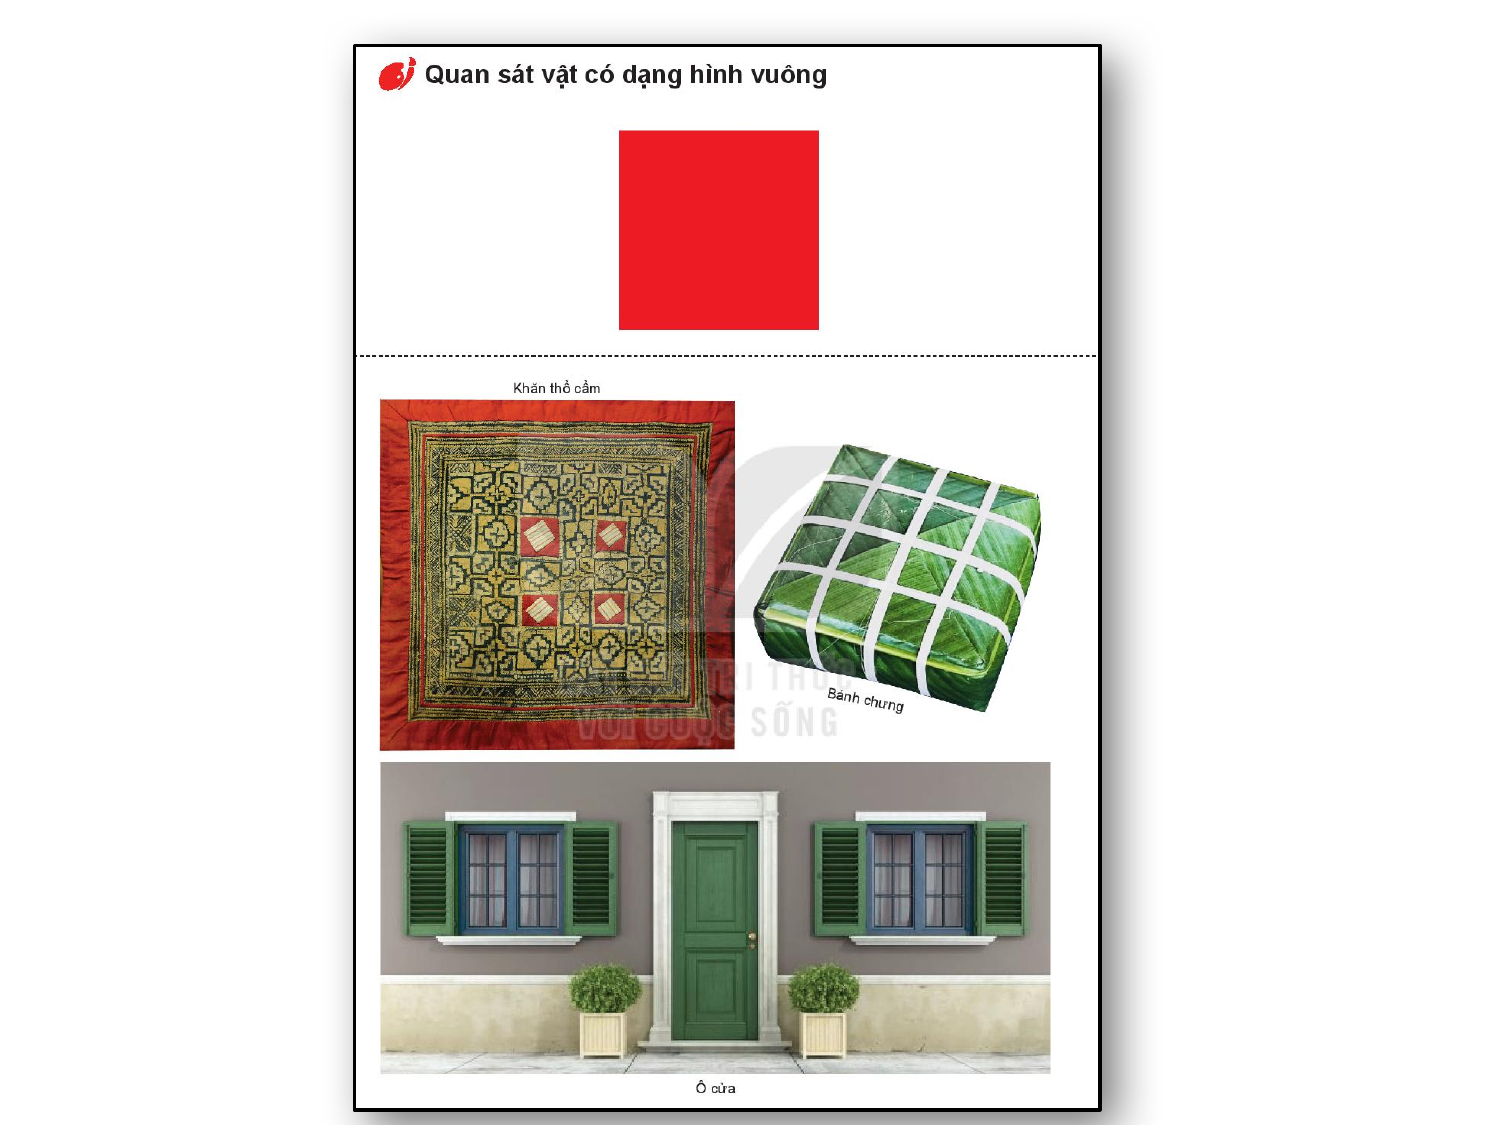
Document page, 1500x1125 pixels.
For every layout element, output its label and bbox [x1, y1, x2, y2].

picture [355, 46, 1099, 1109]
